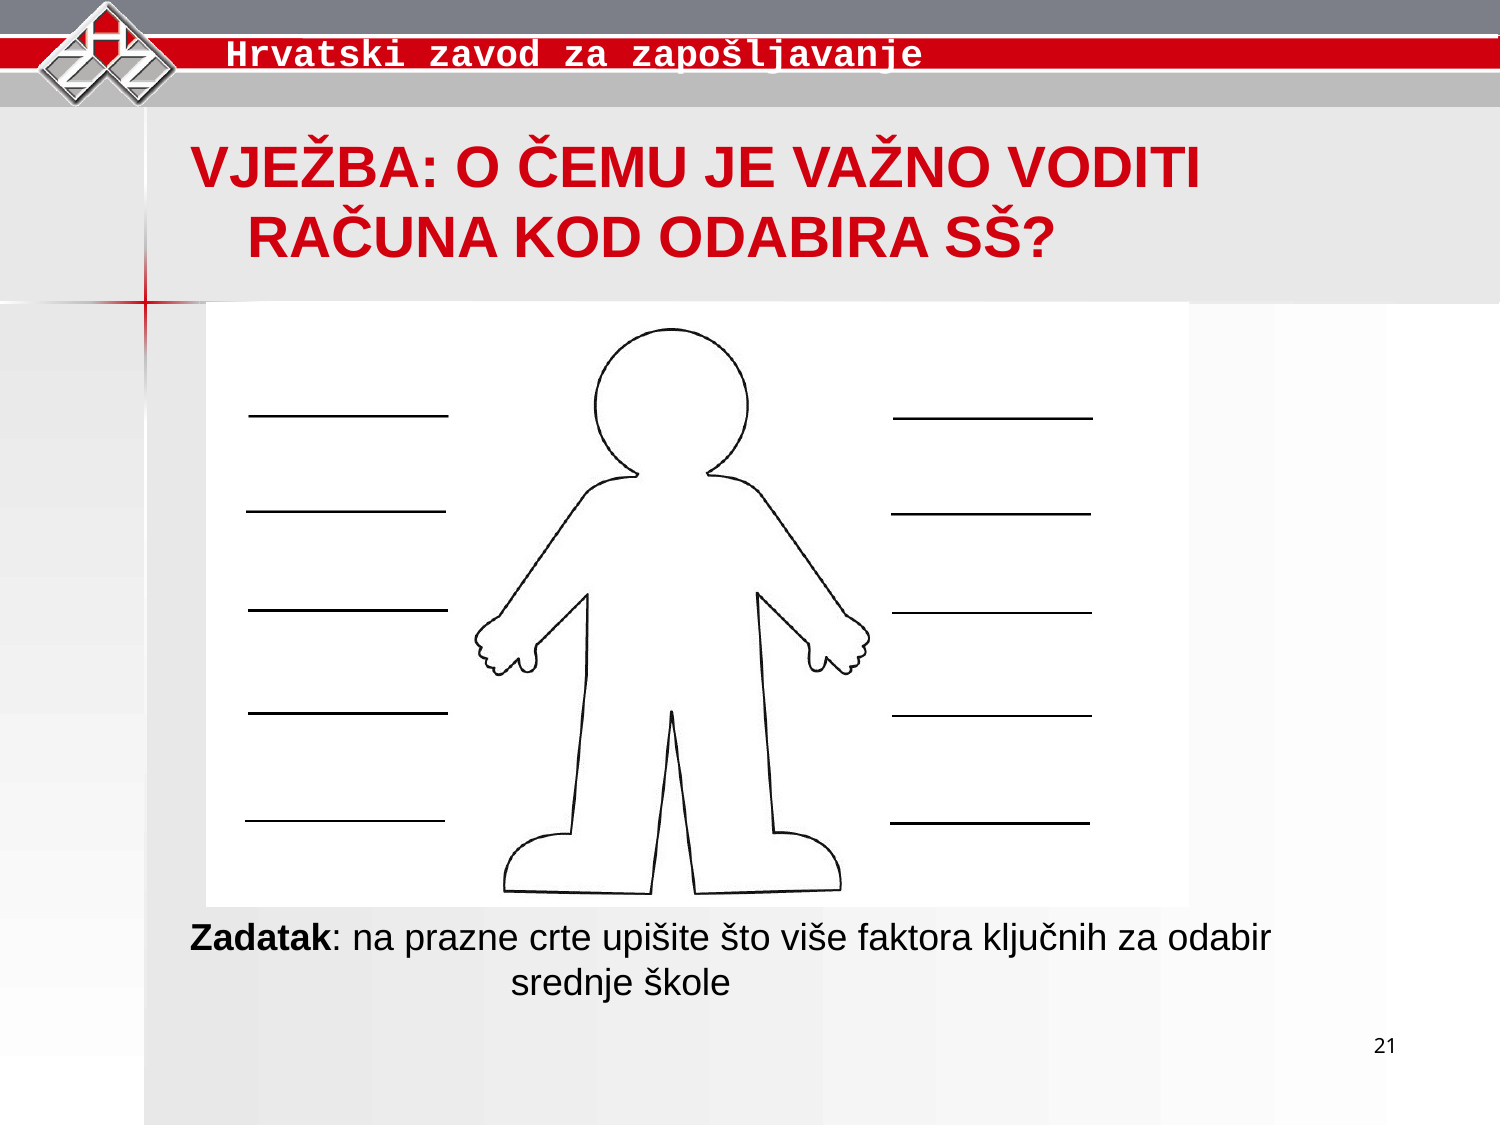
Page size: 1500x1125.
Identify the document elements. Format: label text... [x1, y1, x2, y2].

list Zadatak: na prazne crte upišite što više faktora ključnih za odabir srednje škole [174, 337, 1353, 1083]
slide_number 21 [1099, 1024, 1413, 1101]
list VJEŽBA: O ČEMU JE VAŽNO VODITI RAČUNA KOD ODABIRA SŠ? [175, 128, 1414, 270]
picture [206, 302, 1189, 907]
picture [36, 0, 177, 107]
